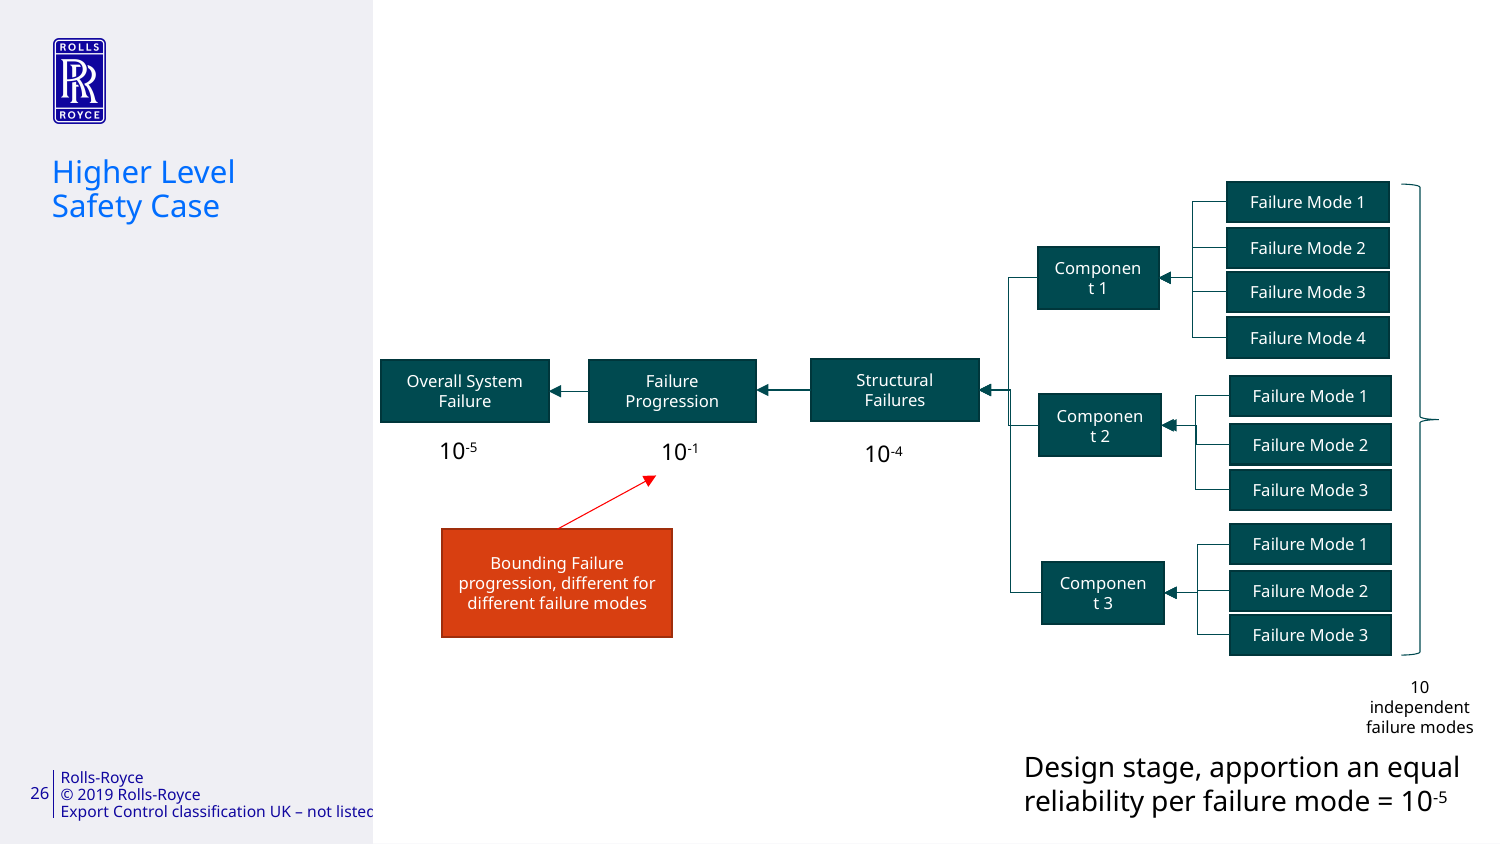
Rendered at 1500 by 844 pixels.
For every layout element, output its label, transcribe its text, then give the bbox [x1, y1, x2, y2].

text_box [1158, 277, 1228, 338]
text_box Failure Mode 1 [1229, 523, 1392, 565]
text_box Component 1 [1037, 246, 1158, 310]
text_box Component 2 [1043, 393, 1162, 457]
list Higher Level Safety Case [36, 148, 330, 306]
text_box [1164, 544, 1230, 590]
text_box 10-1 [646, 430, 738, 473]
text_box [978, 389, 1043, 593]
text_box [978, 277, 1038, 389]
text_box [1161, 395, 1230, 425]
text_box Component 3 [1041, 561, 1164, 625]
text_box 10 independent failure modes [1349, 669, 1491, 742]
text_box Failure Mode 2 [1230, 570, 1392, 612]
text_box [1158, 201, 1228, 247]
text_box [1164, 592, 1230, 635]
text_box Failure Mode 3 [1228, 271, 1390, 313]
text_box Failure Mode 1 [1229, 375, 1392, 417]
text_box 10-4 [849, 432, 941, 475]
text_box Failure Mode 3 [1229, 614, 1392, 656]
picture [53, 38, 106, 124]
text_box Bounding Failure progression, different for different failure modes [441, 528, 673, 638]
text_box [1401, 183, 1439, 656]
text_box Failure Progression [588, 359, 757, 423]
text_box Failure Mode 1 [1226, 181, 1390, 223]
text_box Structural Failures [810, 358, 978, 422]
text_box 10-5 [424, 428, 516, 471]
text_box Design stage, apportion an equal reliability per failure mode = 10-5 [1009, 742, 1500, 825]
text_box Failure Mode 3 [1229, 469, 1392, 511]
text_box Failure Mode 4 [1226, 316, 1390, 359]
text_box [1158, 247, 1228, 277]
text_box Failure Mode 2 [1228, 227, 1390, 269]
text_box Overall System Failure [380, 359, 550, 423]
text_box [557, 475, 657, 530]
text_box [1161, 425, 1230, 490]
text_box Failure Mode 2 [1230, 423, 1392, 466]
